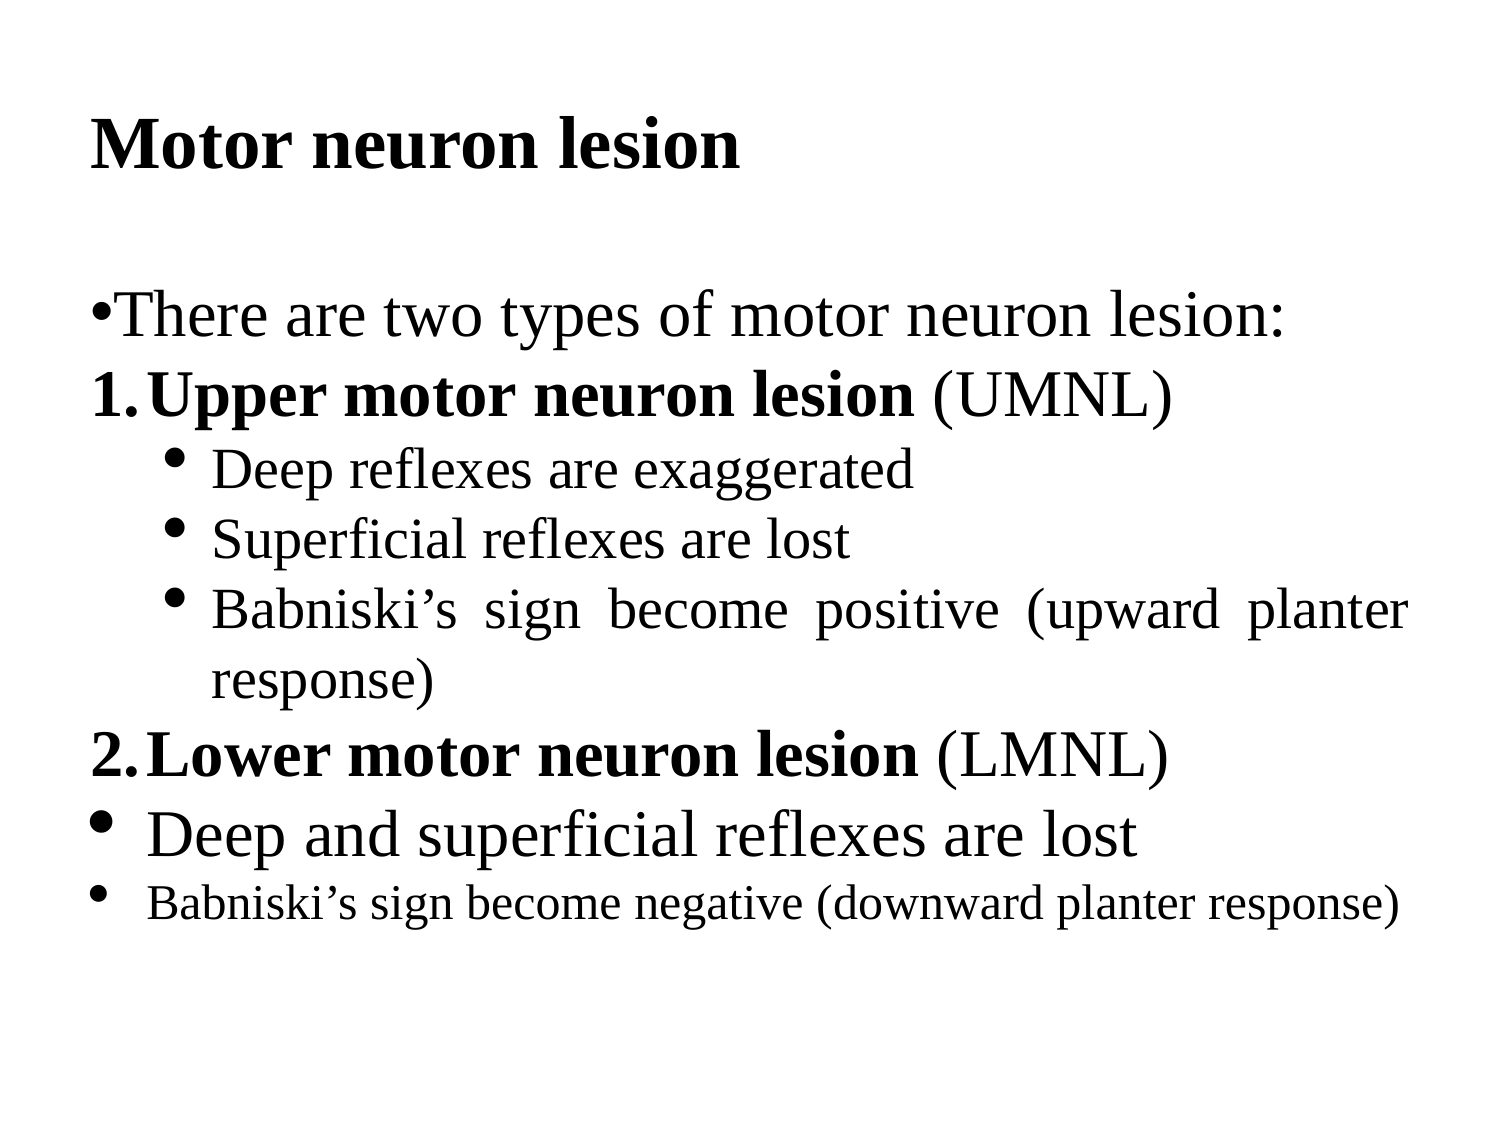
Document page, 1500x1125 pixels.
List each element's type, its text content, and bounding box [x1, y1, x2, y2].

list There are two types of motor neuron lesion: Upper motor neuron lesion (UMNL) Deep reflexes are exaggerated Superficial reflexes are lost Babniski’s sign become positive (upward planter response) Lower motor neuron lesion (LMNL) Deep and superficial reflexes are lost Babniski’s sign become negative (downward planter response) [75, 262, 1425, 1005]
title Motor neuron lesion [75, 45, 1425, 233]
